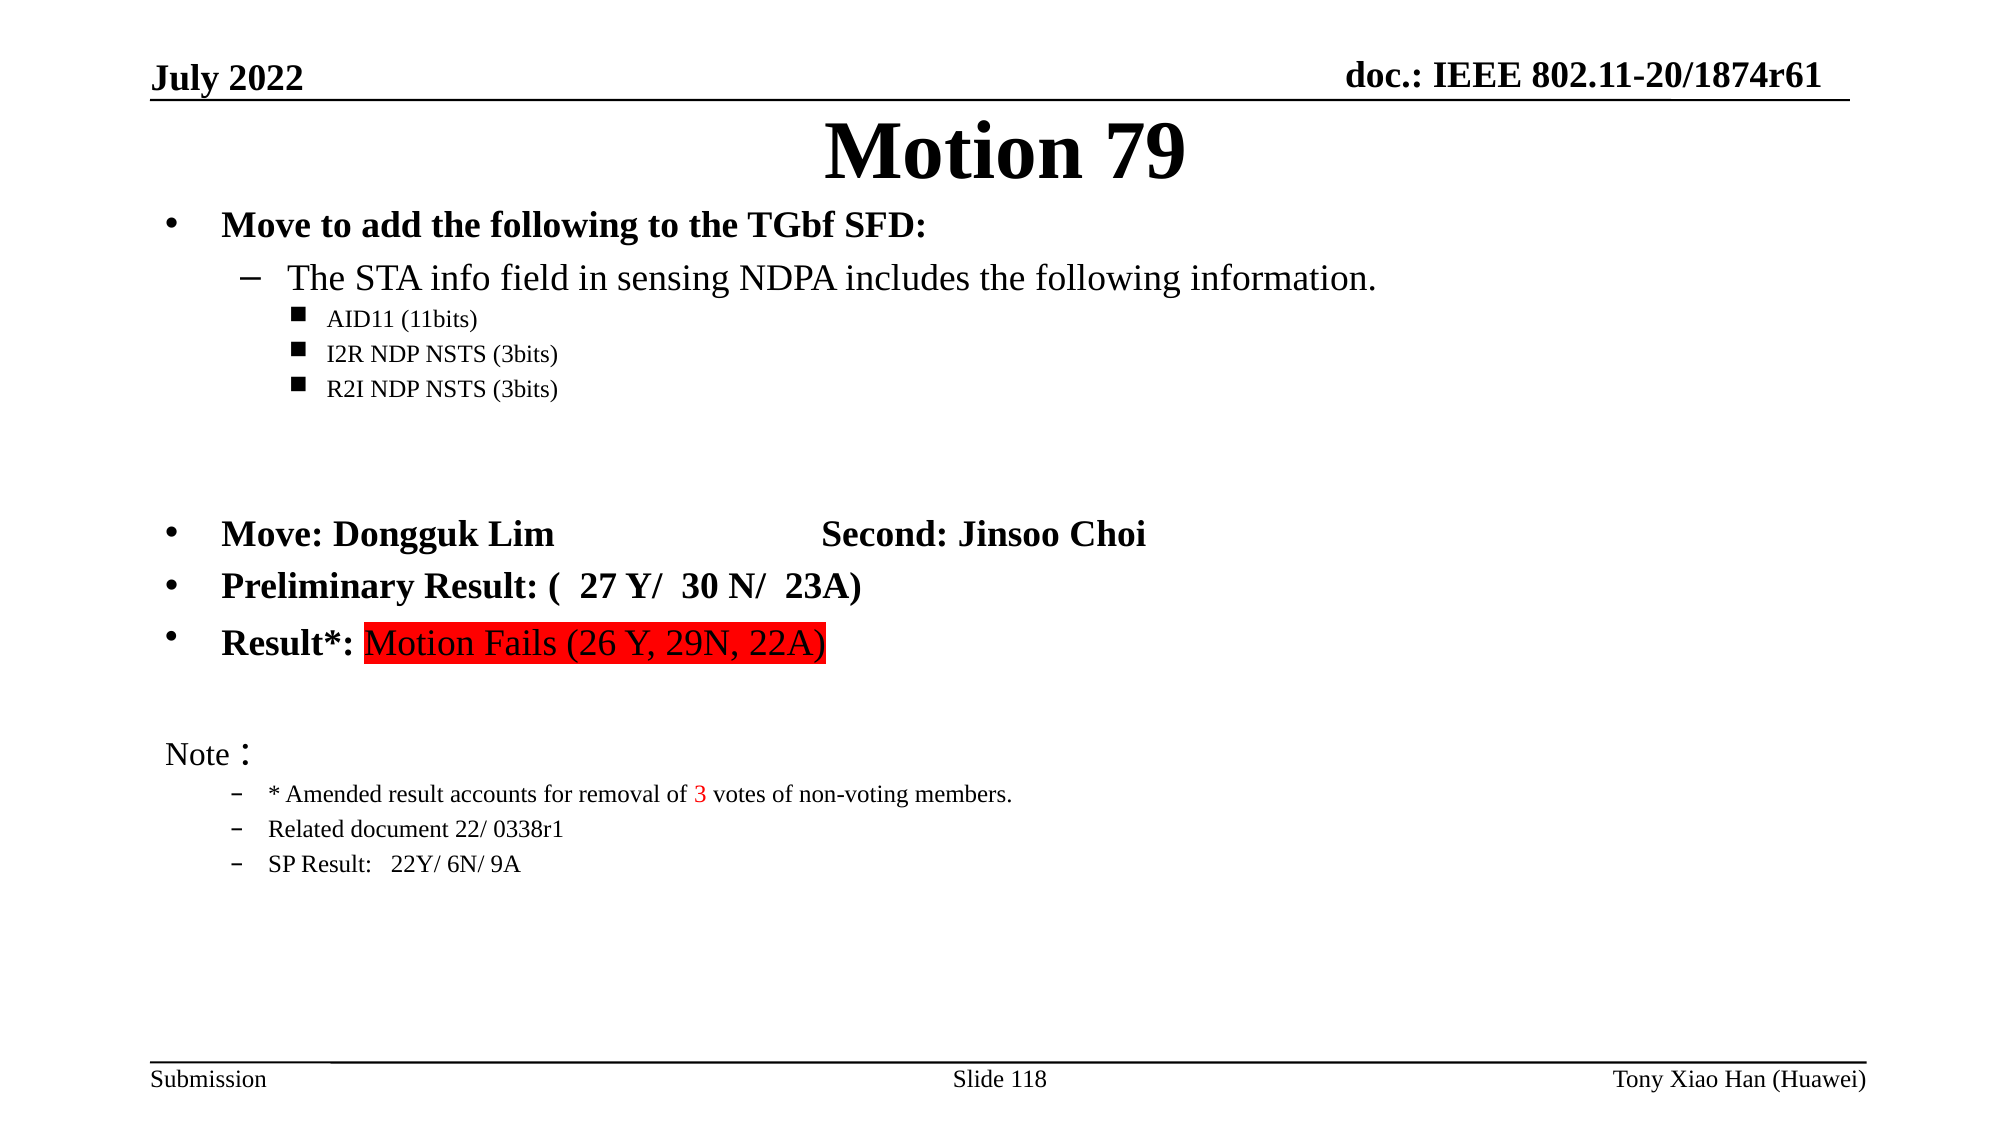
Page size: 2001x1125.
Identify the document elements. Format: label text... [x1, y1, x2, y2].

text_box Move to add the following to the TGbf SFD: The STA info field in sensing NDPA includes the following information. AID11 (11bits) I2R NDP NSTS (3bits) R2I NDP NSTS (3bits) Move: Dongguk Lim Second: Jinsoo Choi Preliminary Result: ( 27 Y/ 30 N/ 23A) Result*: Motion Fails (26 Y, 29N, 22A) Note： * Amended result accounts for removal of 3 votes of non-voting members. Related document 22/ 0338r1 SP Result: 22Y/ 6N/ 9A [150, 162, 1850, 875]
text_box Motion 79 [368, 87, 1644, 162]
